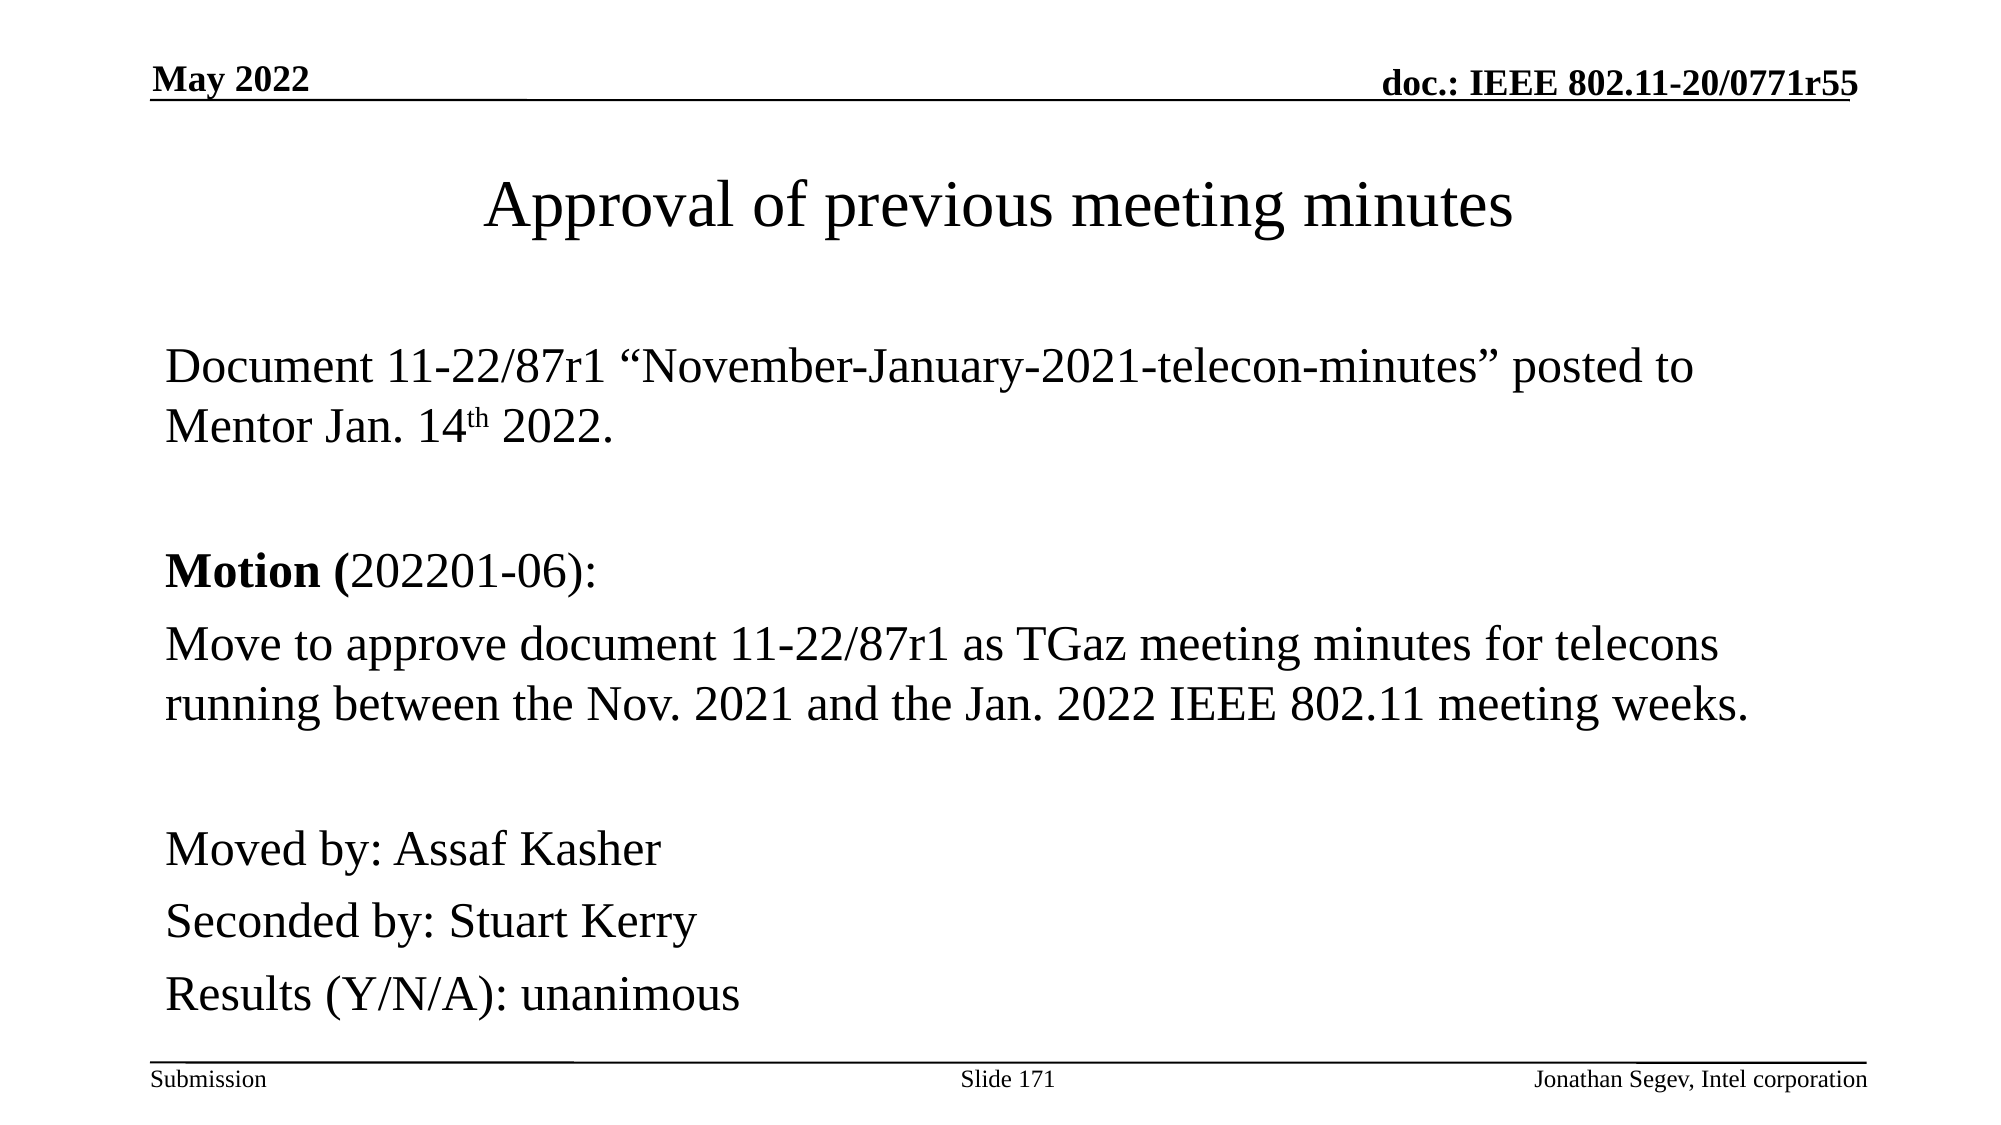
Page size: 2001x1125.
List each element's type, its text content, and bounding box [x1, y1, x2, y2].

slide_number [152, 54, 563, 100]
list Document 11-22/87r1 “November-January-2021-telecon-minutes” posted to Mentor Jan. 14th 2022. Motion (202201-06): Move to approve document 11-22/87r1 as TGaz meeting minutes for telecons running between the Nov. 2021 and the Jan. 2022 IEEE 802.11 meeting weeks. Moved by: Assaf Kasher Seconded by: Stuart Kerry Results (Y/N/A): unanimous [149, 324, 1850, 1000]
footer Jonathan Segev, Intel corporation [1171, 1061, 1869, 1093]
title Approval of previous meeting minutes [149, 112, 1850, 288]
slide_number Slide 171 [950, 1061, 1067, 1123]
